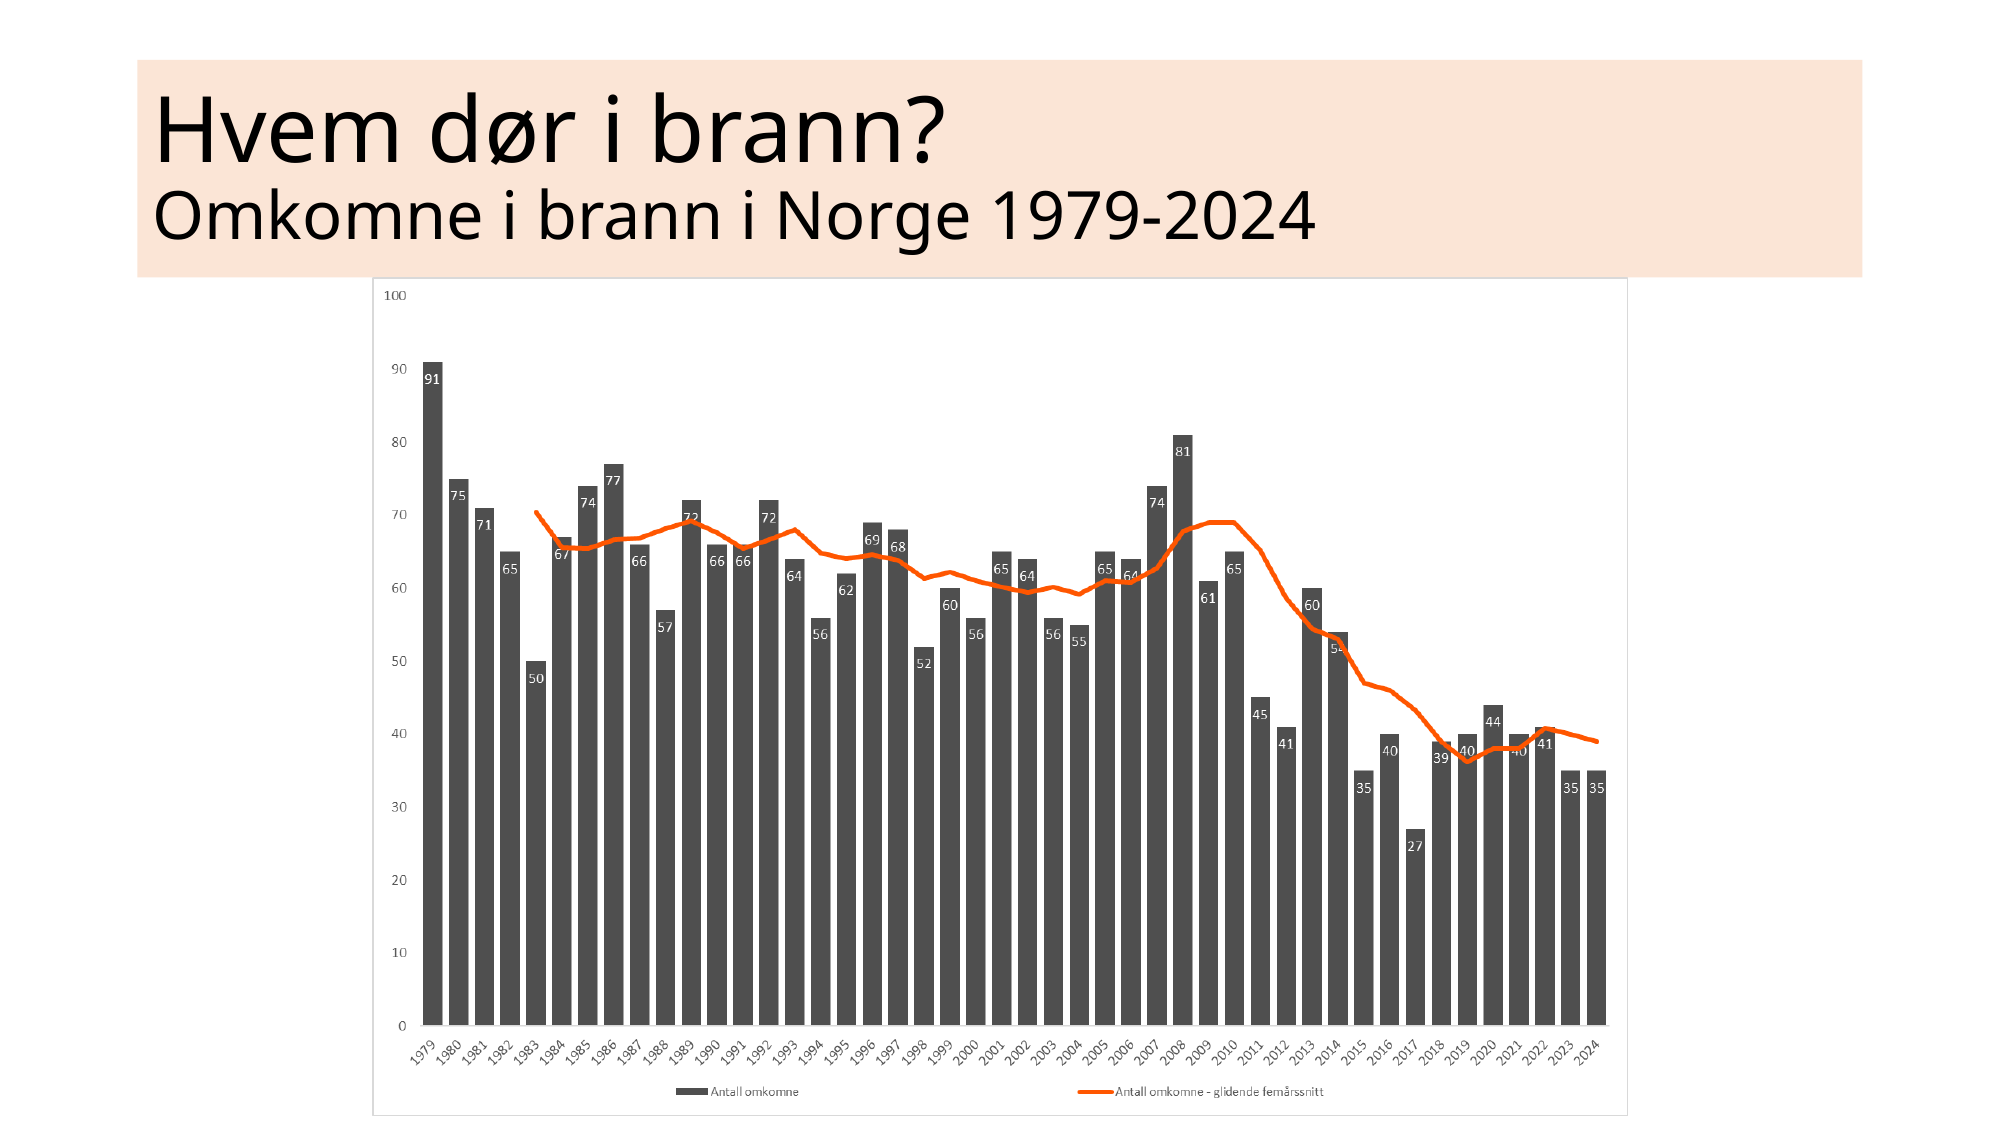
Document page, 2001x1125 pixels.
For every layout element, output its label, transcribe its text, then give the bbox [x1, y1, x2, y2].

picture [372, 277, 1628, 1116]
title Hvem dør i brann? Omkomne i brann i Norge 1979-2024 [137, 59, 1863, 278]
